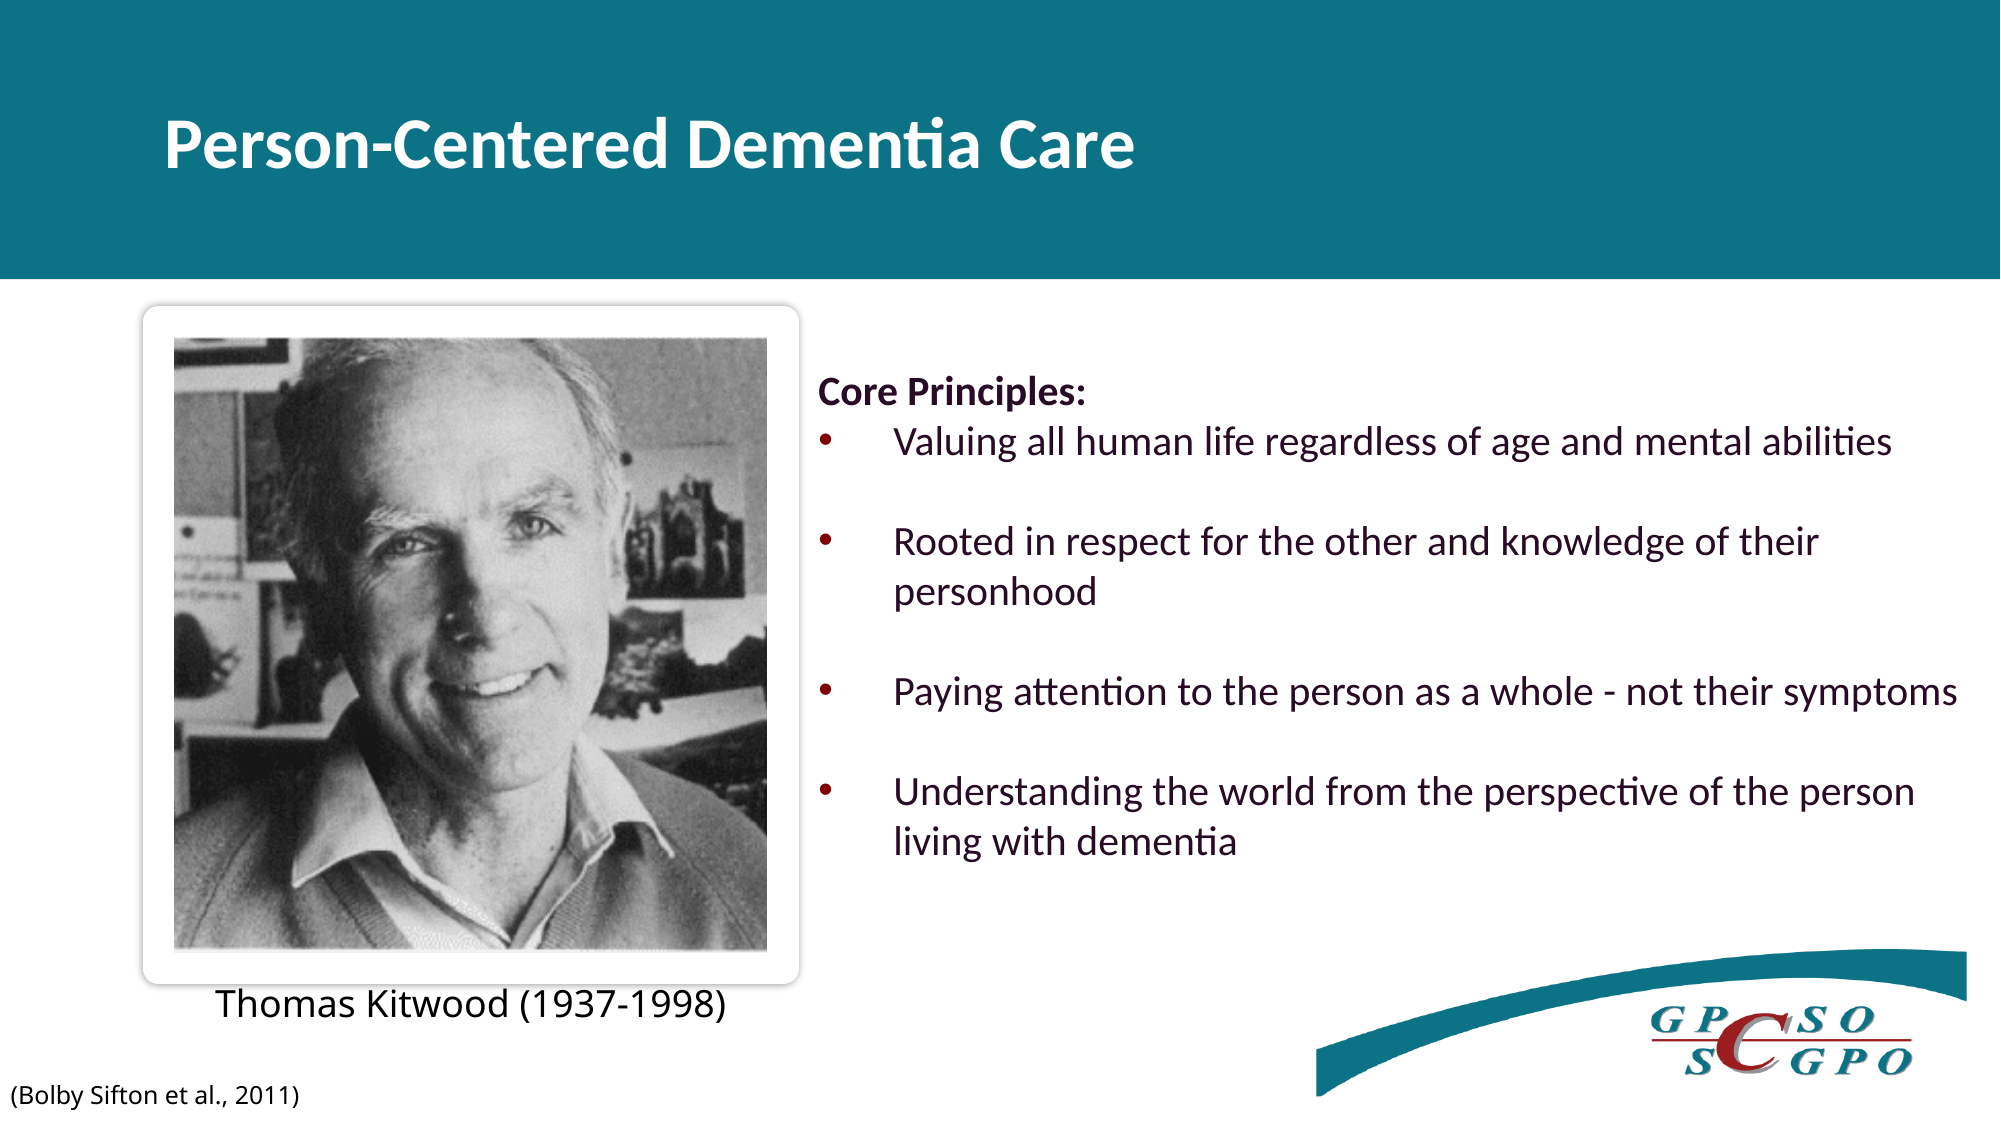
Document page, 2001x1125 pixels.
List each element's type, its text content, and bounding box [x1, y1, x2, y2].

text_box Person-Centered Dementia Care [0, 0, 2000, 280]
text_box (Bolby Sifton et al., 2011) [0, 1071, 547, 1117]
picture [173, 336, 768, 954]
text_box Core Principles: Valuing all human life regardless of age and mental abilities Rooted in respect for the other and knowledge of their personhood Paying attention to the person as a whole - not their symptoms Understanding the world from the perspective of the person living with dementia [803, 356, 2000, 1125]
text_box Thomas Kitwood (1937-1998) [174, 972, 768, 1033]
